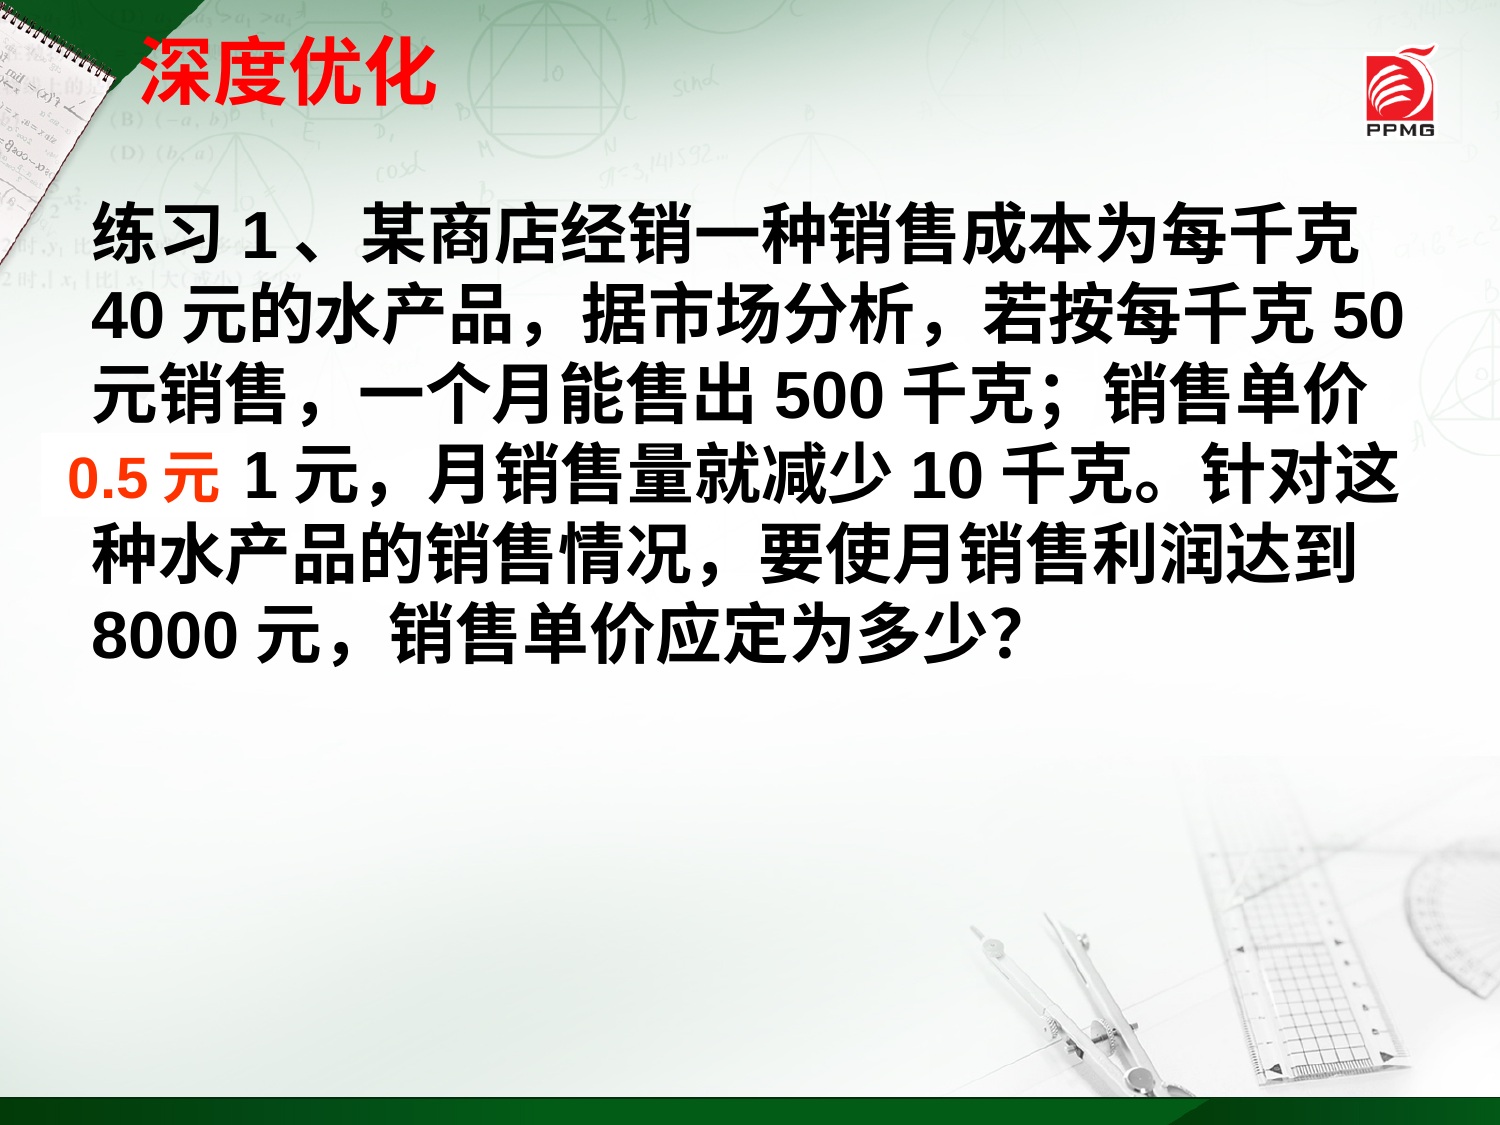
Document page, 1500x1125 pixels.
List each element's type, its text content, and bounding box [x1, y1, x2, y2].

text_box 深度优化 [123, 17, 1117, 123]
text_box 练习1、某商店经销一种销售成本为每千克40元的水产品，据市场分析，若按每千克50元销售，一个月能售出500千克；销售单价每涨1元，月销售量就减少10千克。针对这种水产品的销售情况，要使月销售利润达到8000元，销售单价应定为多少？ [76, 184, 1447, 680]
picture [0, 0, 1500, 1125]
text_box 0.5元 [41, 432, 248, 518]
